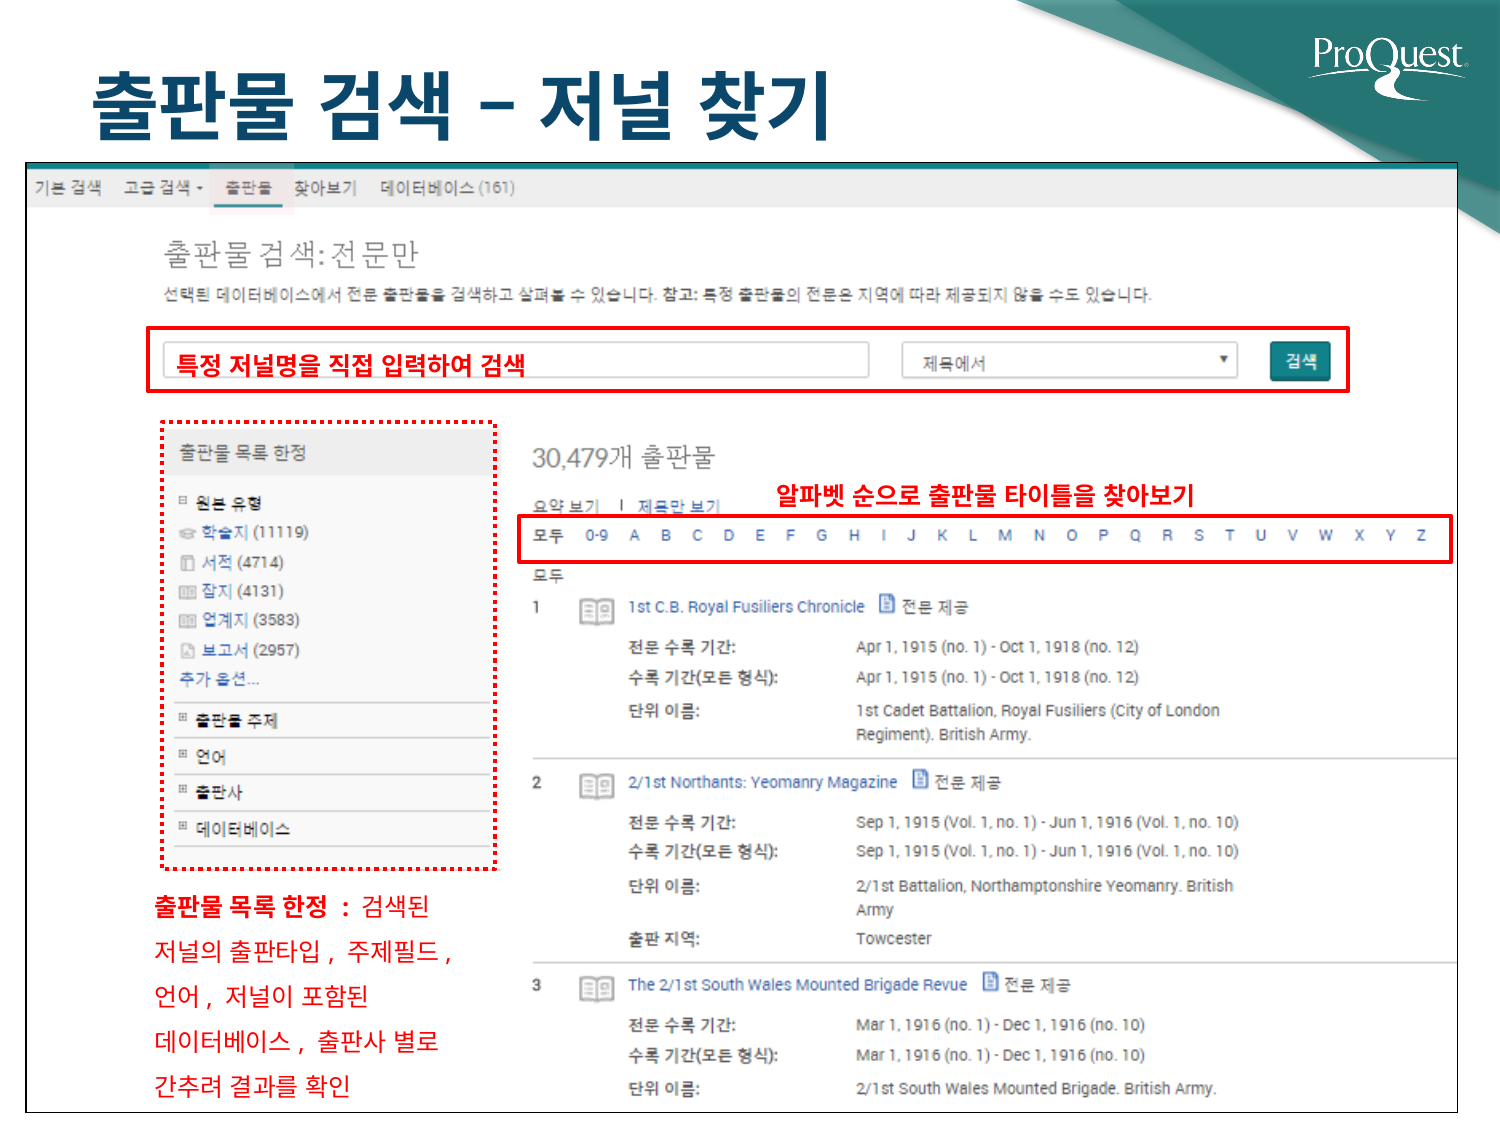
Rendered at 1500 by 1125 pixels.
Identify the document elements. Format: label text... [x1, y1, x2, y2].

picture [26, 162, 1457, 1112]
title 출판물 검색 – 저널 찾기 [75, 45, 1257, 161]
